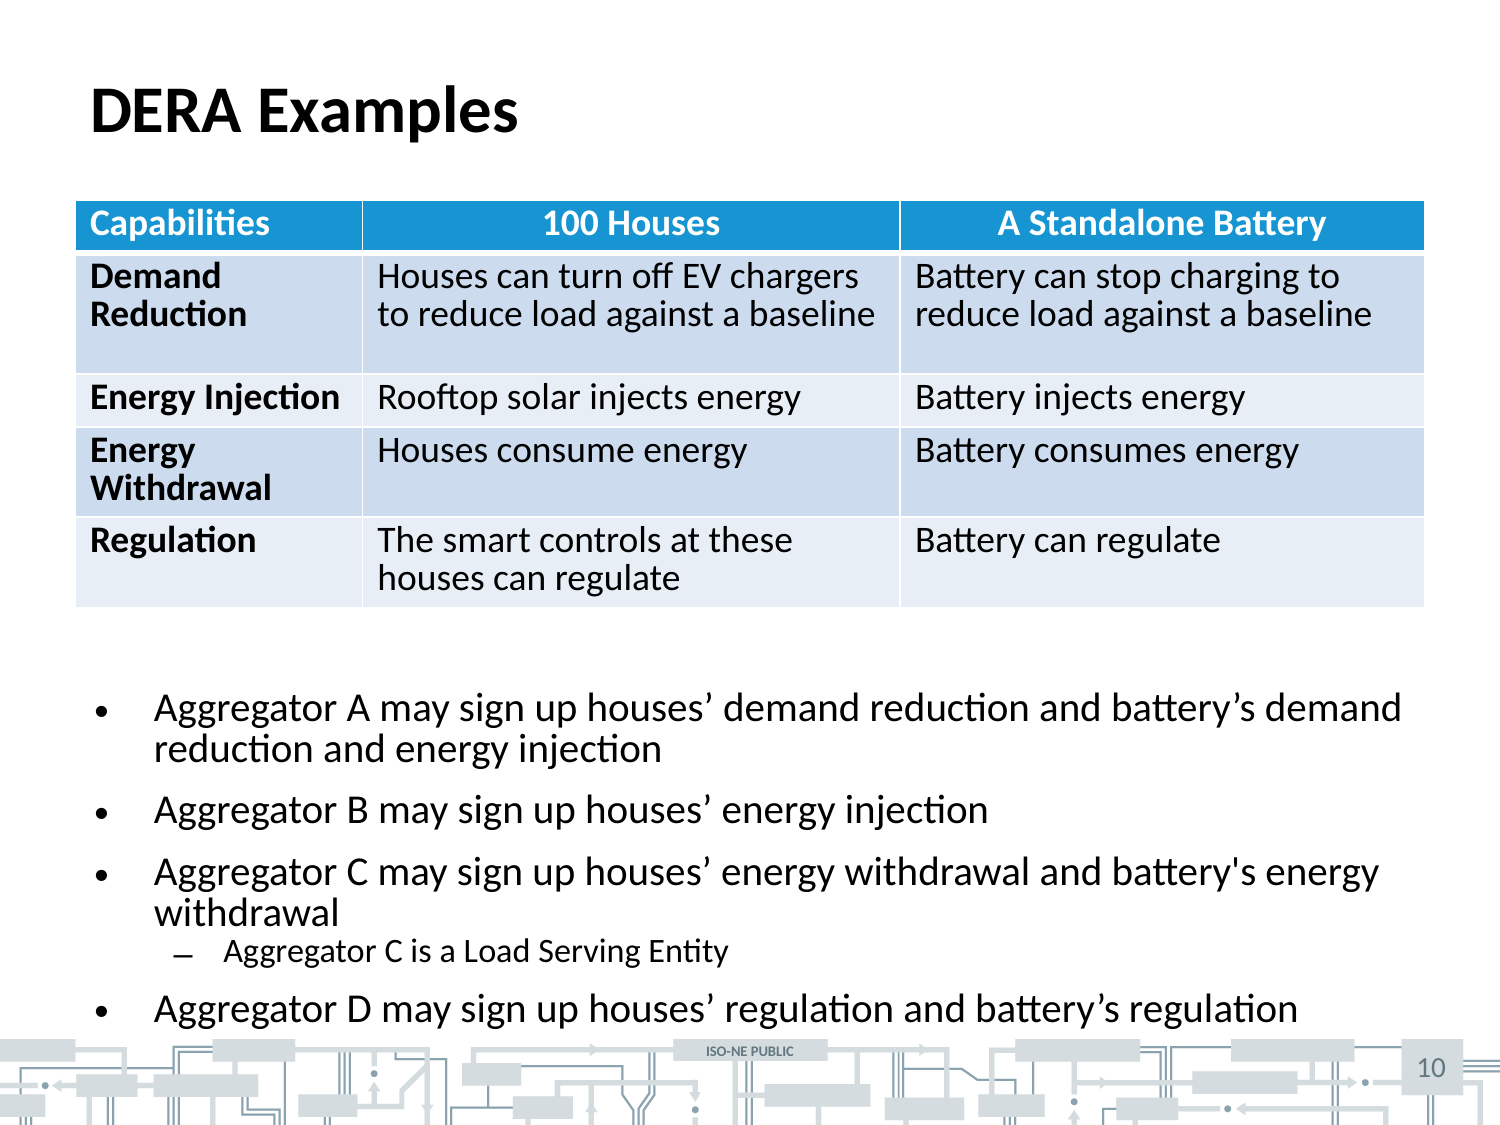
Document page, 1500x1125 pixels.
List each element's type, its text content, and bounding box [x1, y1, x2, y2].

table_cell Energy Withdrawal [76, 428, 362, 516]
table_cell Houses can turn off EV chargers to reduce load against a baseline [363, 256, 899, 373]
title DERA Examples [75, 12, 1425, 199]
slide_number 10 [1400, 1044, 1463, 1088]
table_cell Rooftop solar injects energy [363, 375, 899, 426]
list Aggregator A may sign up houses’ demand reduction and battery’s demand reduction and energy injection Aggregator B may sign up houses’ energy injection Aggregator C may sign up houses’ energy withdrawal and battery's energy withdrawal Aggregator C is a Load Serving Entity Aggregator D may sign up houses’ regulation and battery’s regulation [79, 682, 1430, 1045]
table_header 100 Houses [363, 201, 899, 250]
table_cell Energy Injection [76, 375, 362, 426]
table_cell Battery can regulate [901, 518, 1424, 607]
picture [0, 1031, 1500, 1125]
table_cell Battery can stop charging to reduce load against a baseline [901, 256, 1424, 373]
table_header Capabilities [76, 201, 362, 250]
table_cell Battery injects energy [901, 375, 1424, 426]
table_header A Standalone Battery [901, 201, 1424, 250]
table_cell Regulation [76, 518, 362, 607]
table_cell Demand Reduction [76, 256, 362, 373]
table_cell Houses consume energy [363, 428, 899, 516]
table_cell Battery consumes energy [901, 428, 1424, 516]
table_cell The smart controls at these houses can regulate [363, 518, 899, 607]
